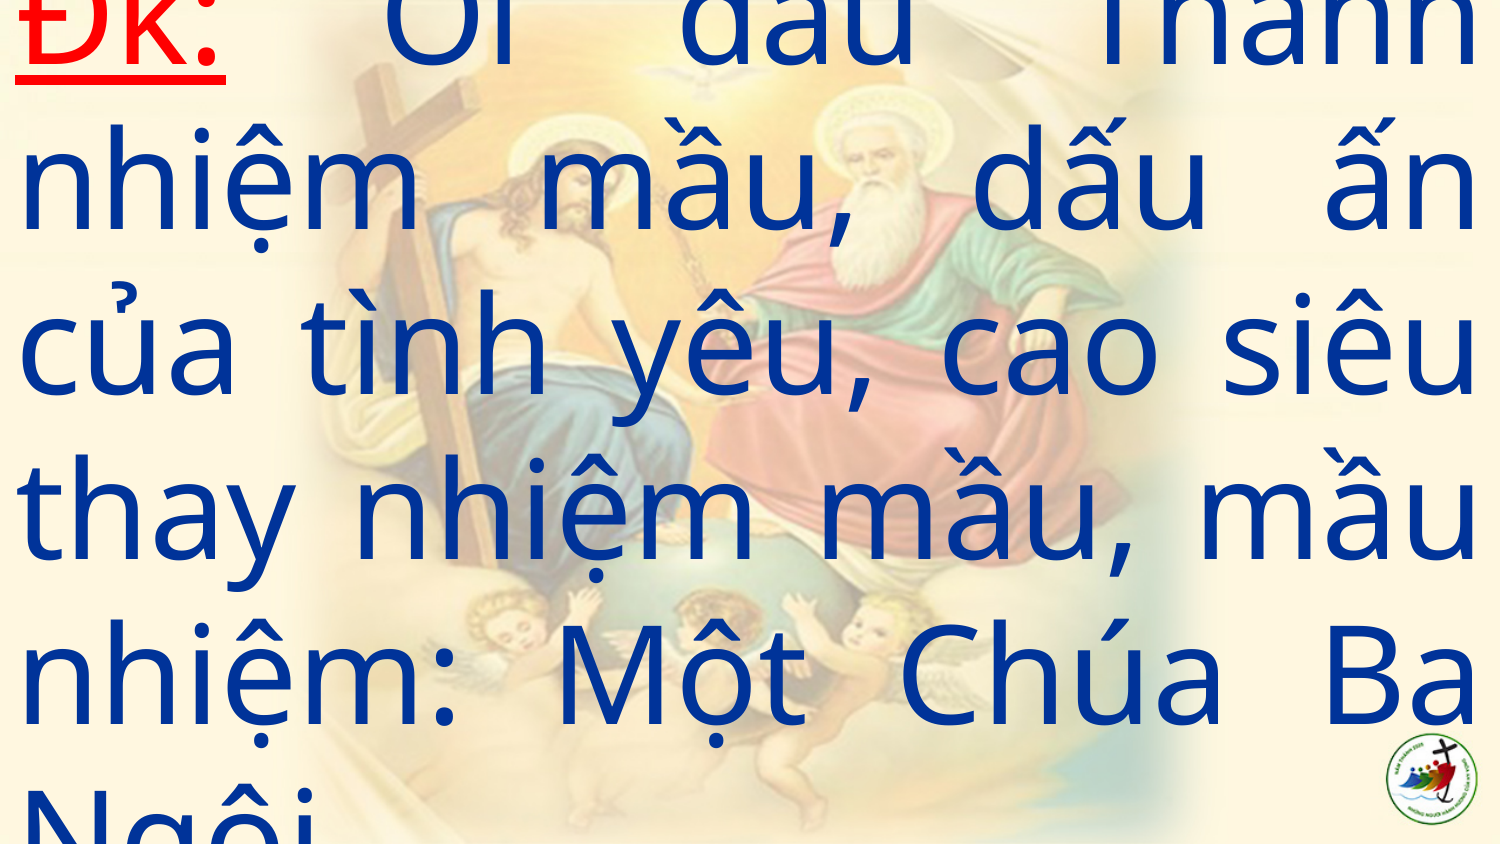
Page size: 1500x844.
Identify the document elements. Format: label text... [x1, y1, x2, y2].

title Đk: Ôi dấu Thánh nhiệm mầu, dấu ấn của tình yêu, cao siêu thay nhiệm mầu, mầu nhiệm: Một Chúa Ba Ngôi. [0, 0, 1500, 844]
